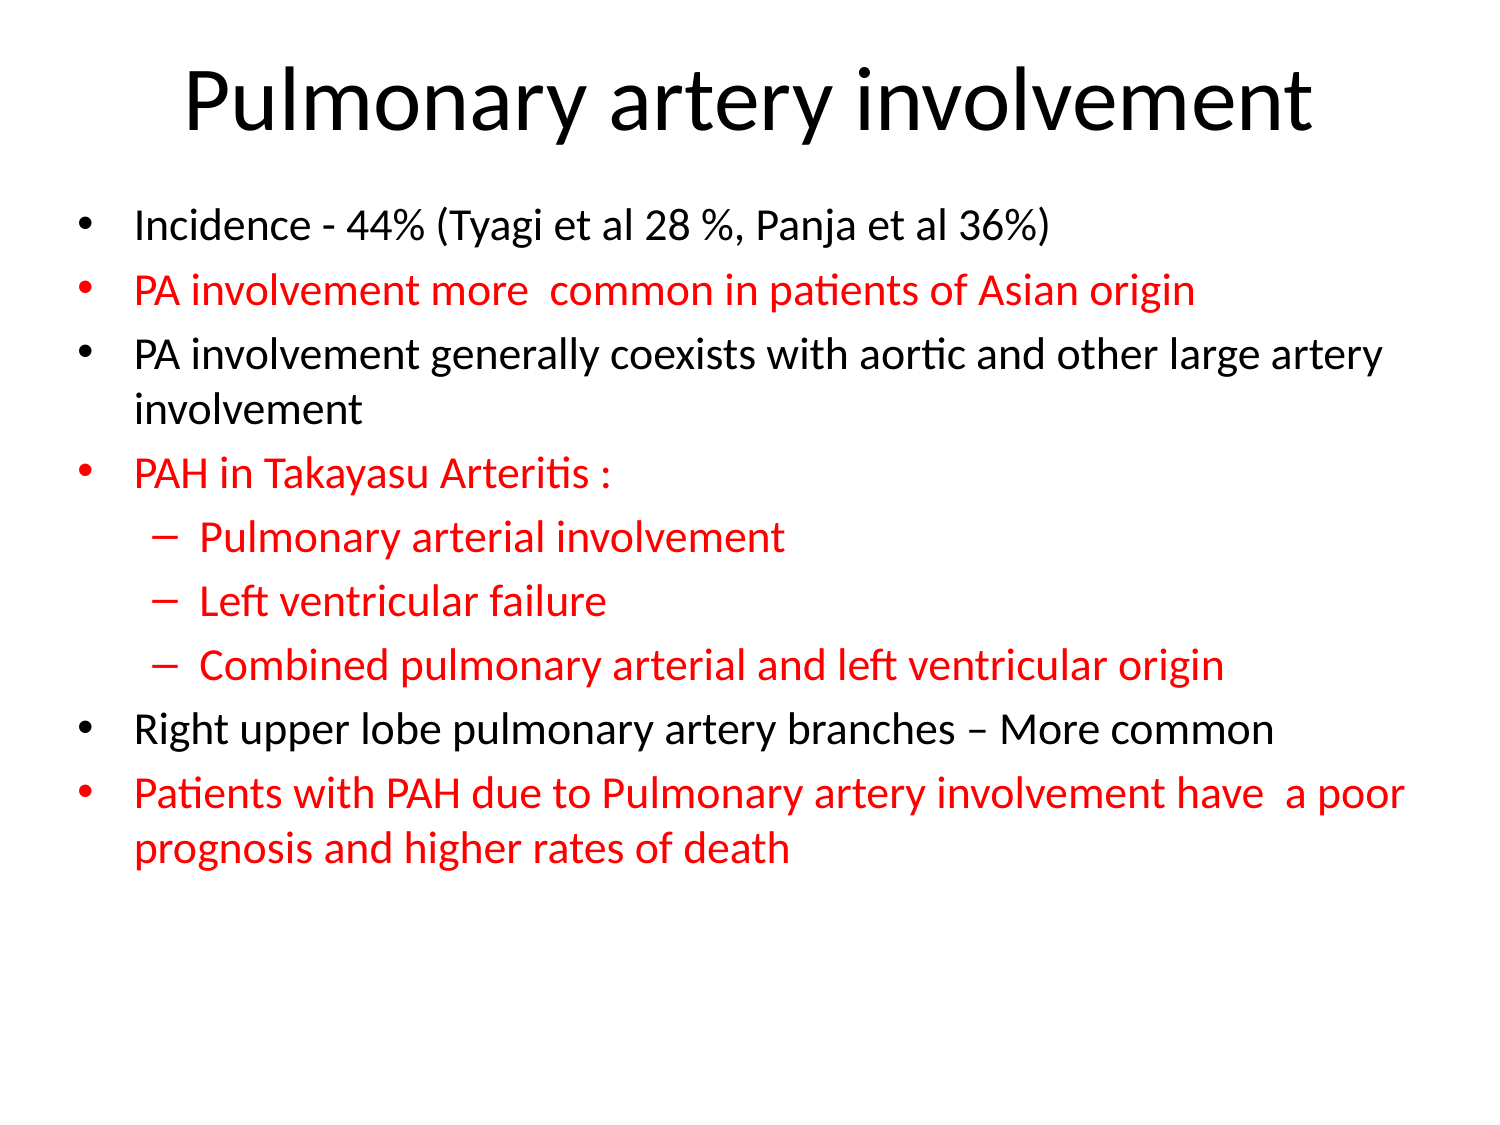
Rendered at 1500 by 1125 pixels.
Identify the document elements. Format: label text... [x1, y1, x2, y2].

title Pulmonary artery involvement [75, 0, 1425, 187]
list Incidence - 44% (Tyagi et al 28 %, Panja et al 36%) PA involvement more common in patients of Asian origin PA involvement generally coexists with aortic and other large artery involvement PAH in Takayasu Arteritis : Pulmonary arterial involvement Left ventricular failure Combined pulmonary arterial and left ventricular origin Right upper lobe pulmonary artery branches – More common Patients with PAH due to Pulmonary artery involvement have a poor prognosis and higher rates of death [62, 187, 1475, 1000]
